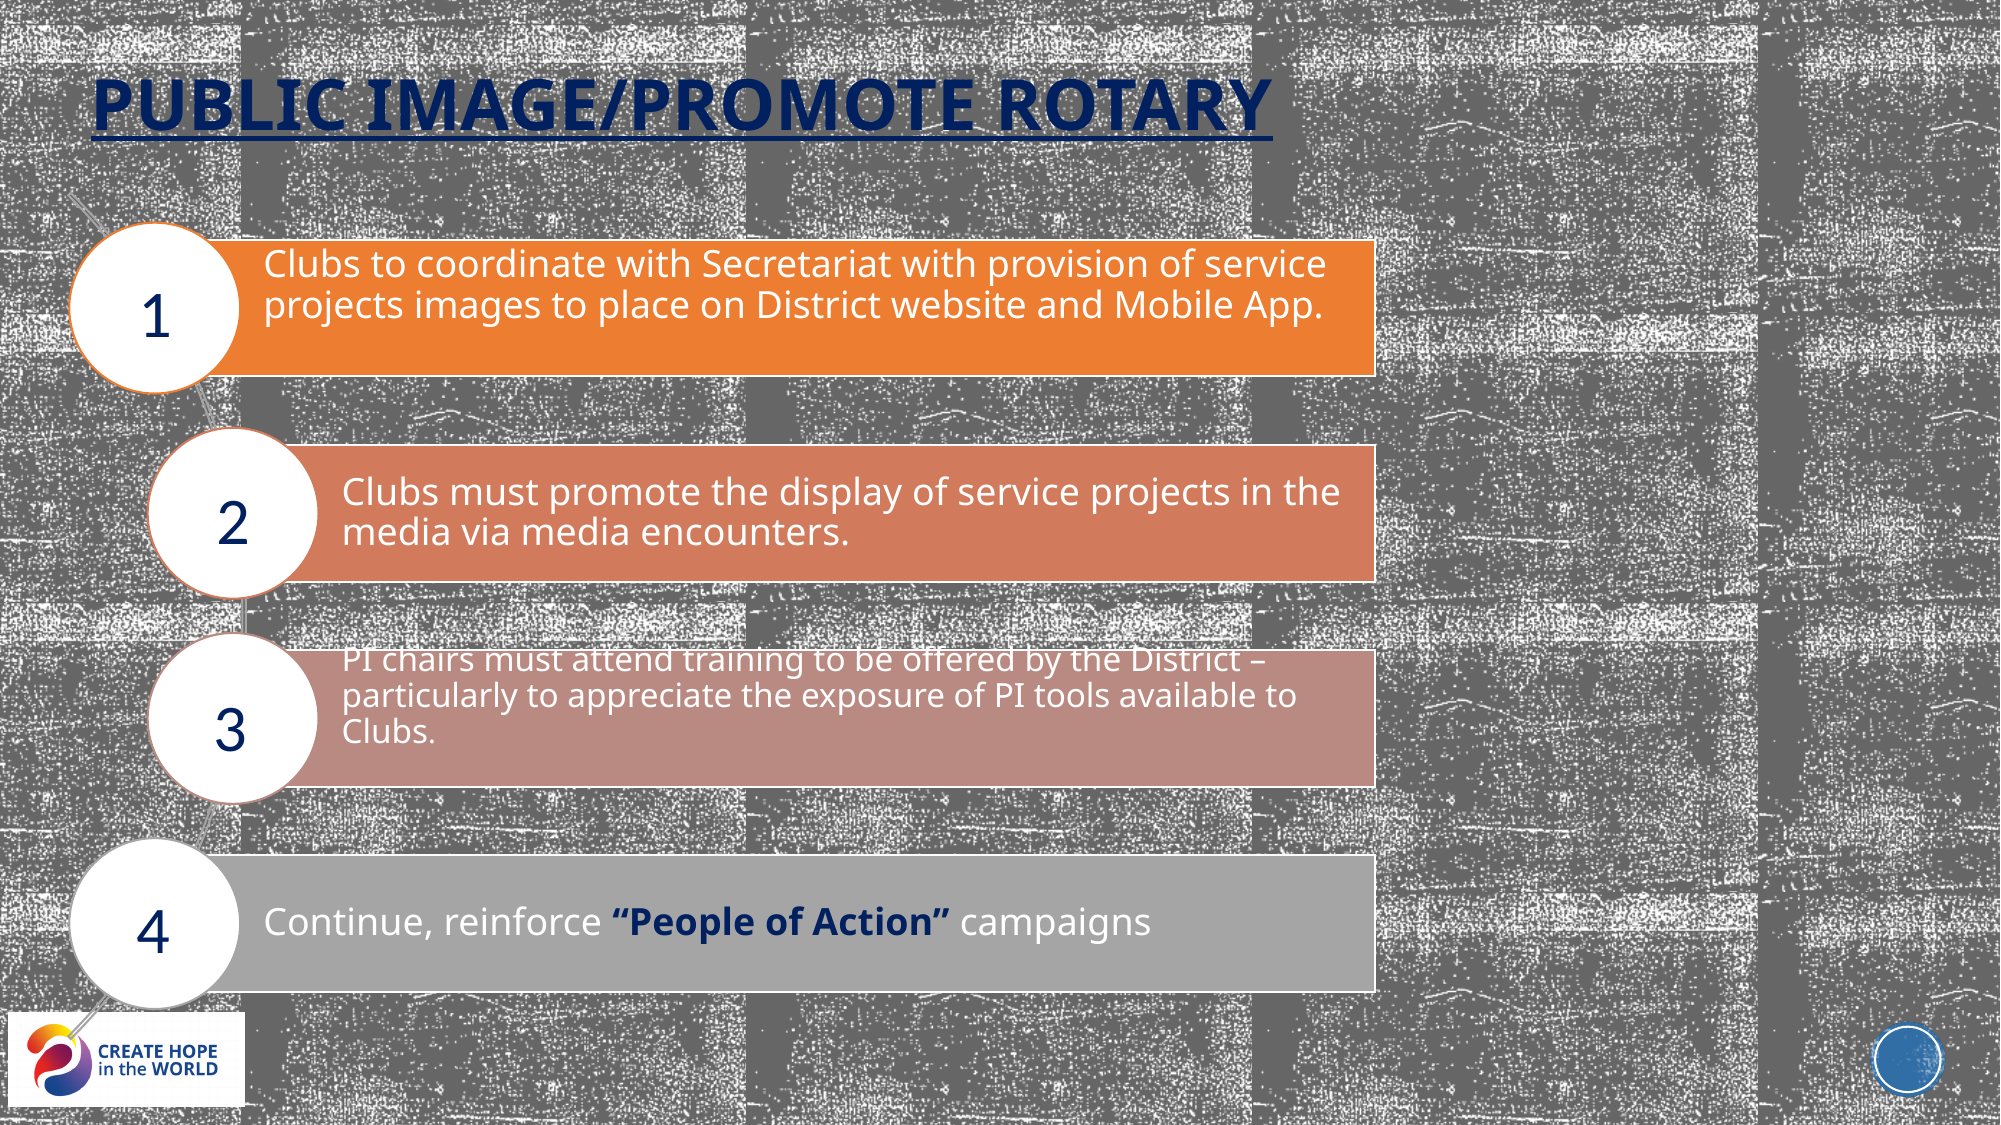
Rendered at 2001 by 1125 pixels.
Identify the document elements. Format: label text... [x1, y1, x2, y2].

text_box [54, 171, 1388, 1061]
title PUBLIC IMAGE/PROMOTE ROTARY [75, 18, 1654, 283]
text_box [1870, 1021, 1946, 1097]
picture [7, 1012, 245, 1107]
text_box [0, 0, 2000, 1125]
